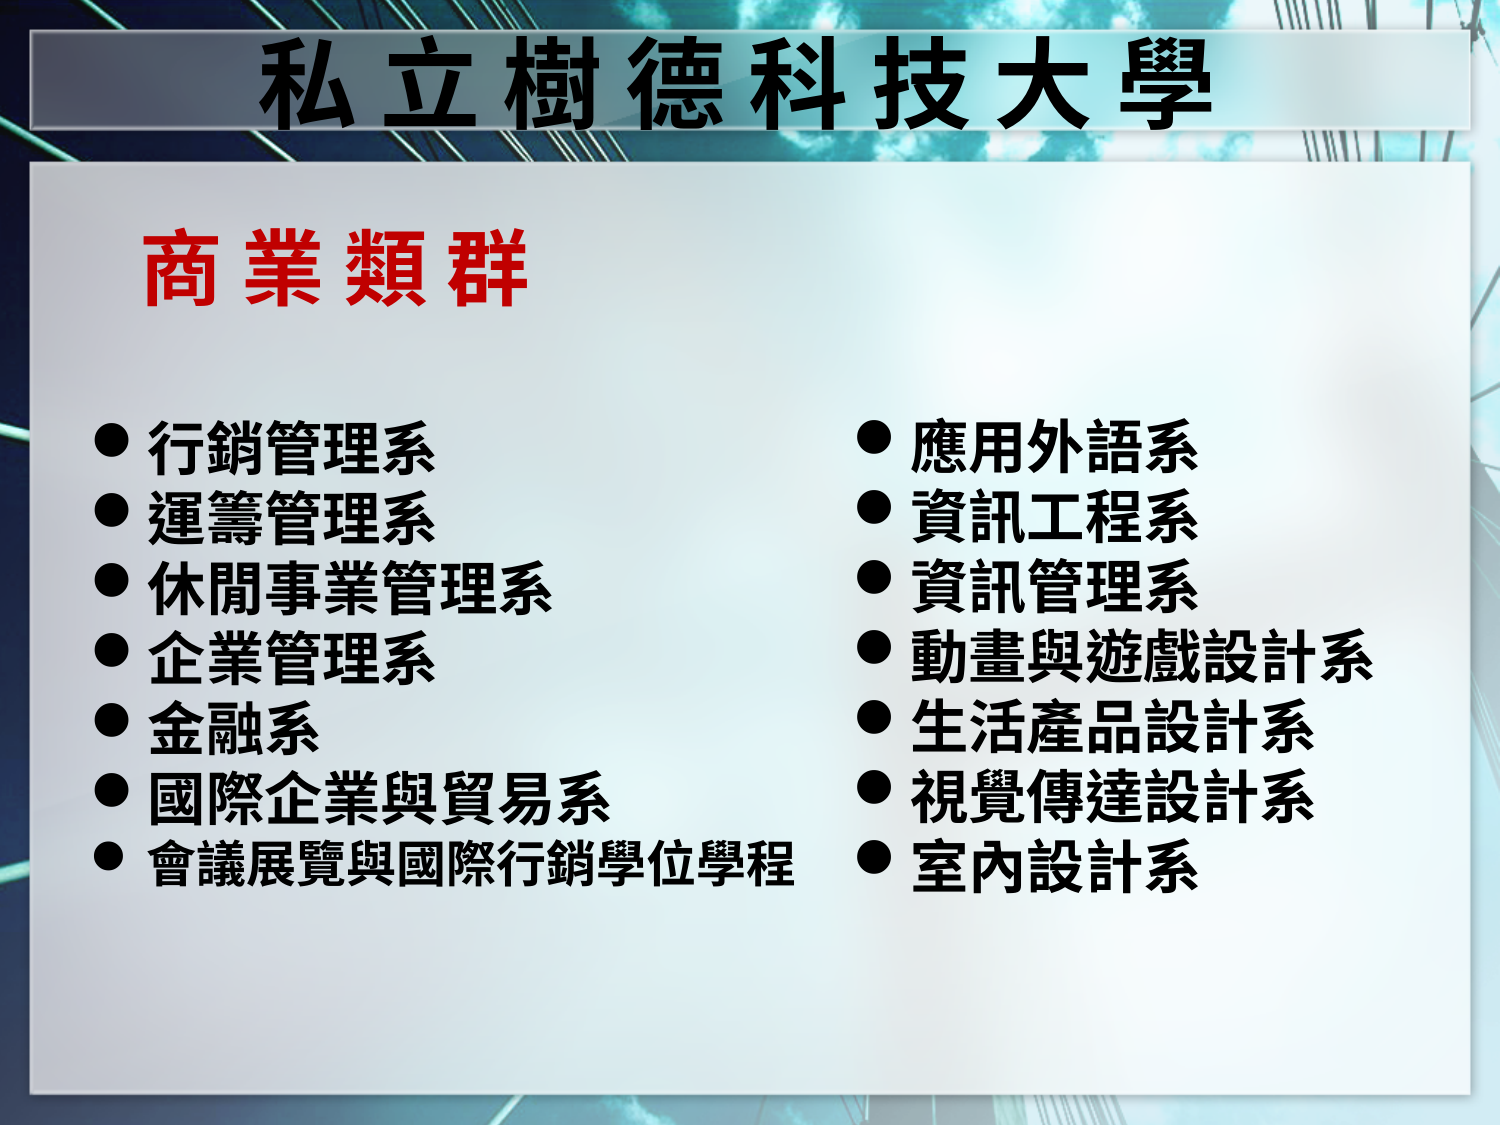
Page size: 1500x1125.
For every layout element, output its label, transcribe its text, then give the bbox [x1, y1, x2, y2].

text_box 行銷管理系 運籌管理系 休閒事業管理系 企業管理系 金融系 國際企業與貿易系 會議展覽與國際行銷學位學程 [0, 405, 838, 1125]
text_box 應用外語系 資訊工程系 資訊管理系 動畫與遊戲設計系 生活產品設計系 視覺傳達設計系 室內設計系 [762, 402, 1413, 1118]
text_box 私 立 樹 德 科 技 大 學 [242, 13, 1232, 149]
text_box 商 業 類 群 [125, 208, 613, 324]
picture [0, 0, 1500, 1125]
